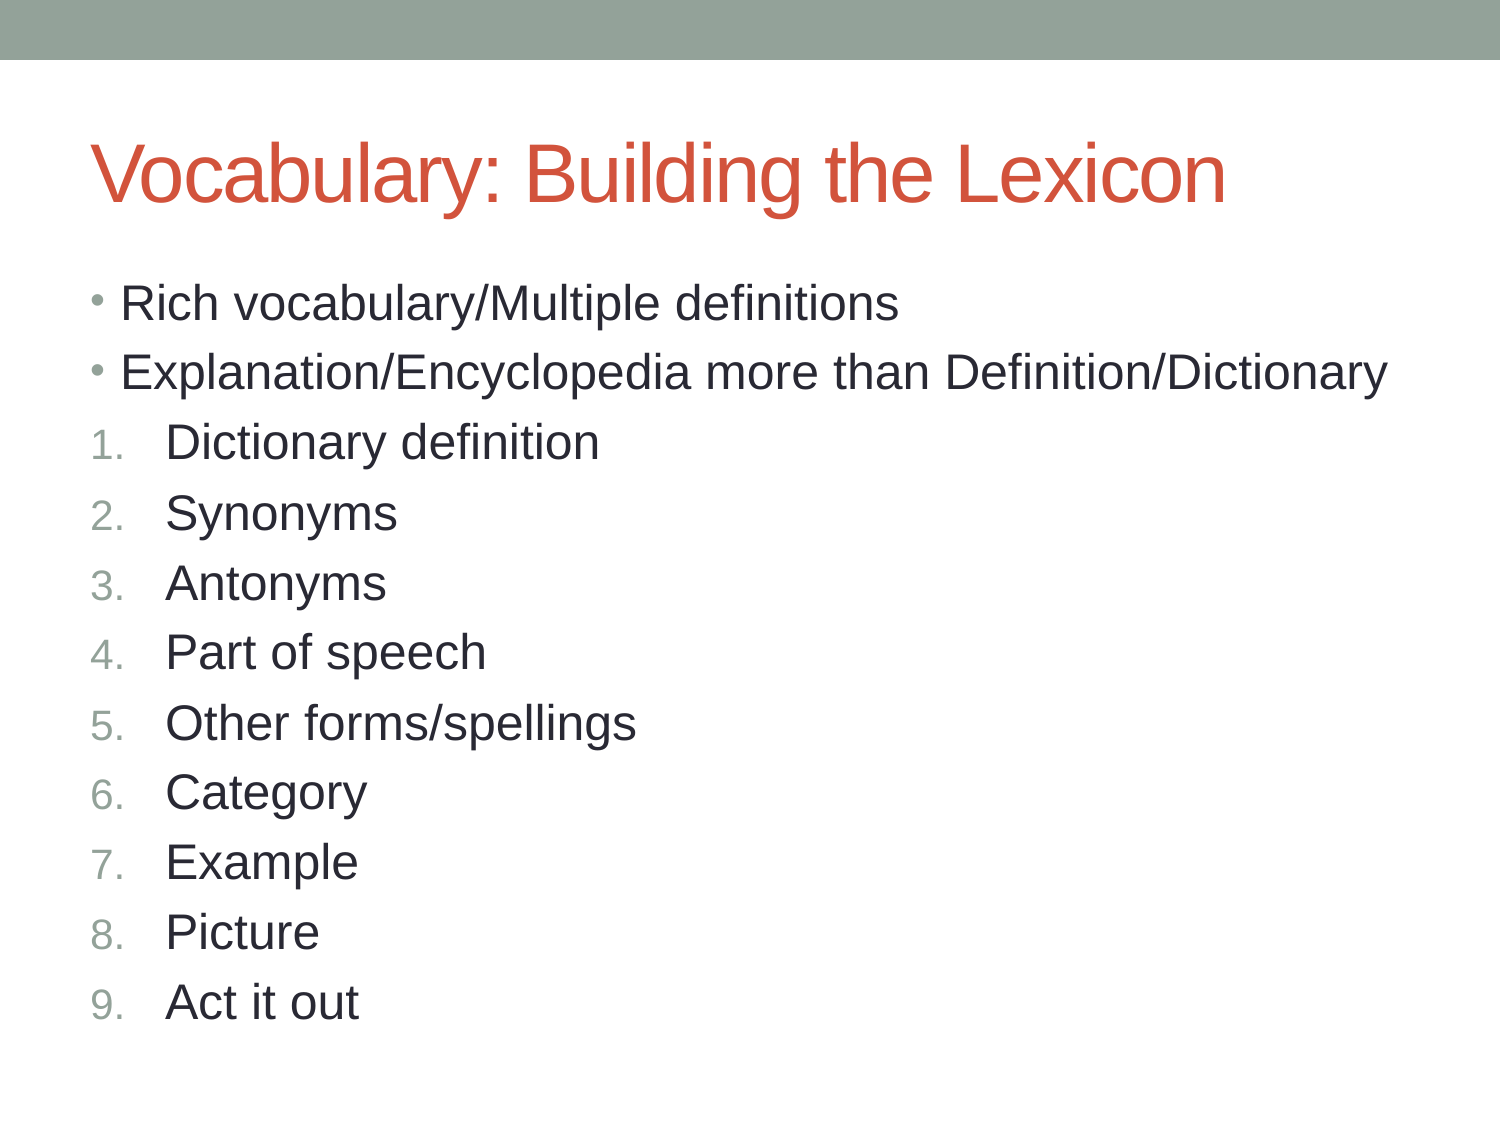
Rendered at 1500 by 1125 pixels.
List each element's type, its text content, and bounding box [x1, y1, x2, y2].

title Vocabulary: Building the Lexicon [75, 87, 1425, 250]
list Rich vocabulary/Multiple definitions Explanation/Encyclopedia more than Definition/Dictionary Dictionary definition Synonyms Antonyms Part of speech Other forms/spellings Category Example Picture Act it out [75, 262, 1425, 1063]
